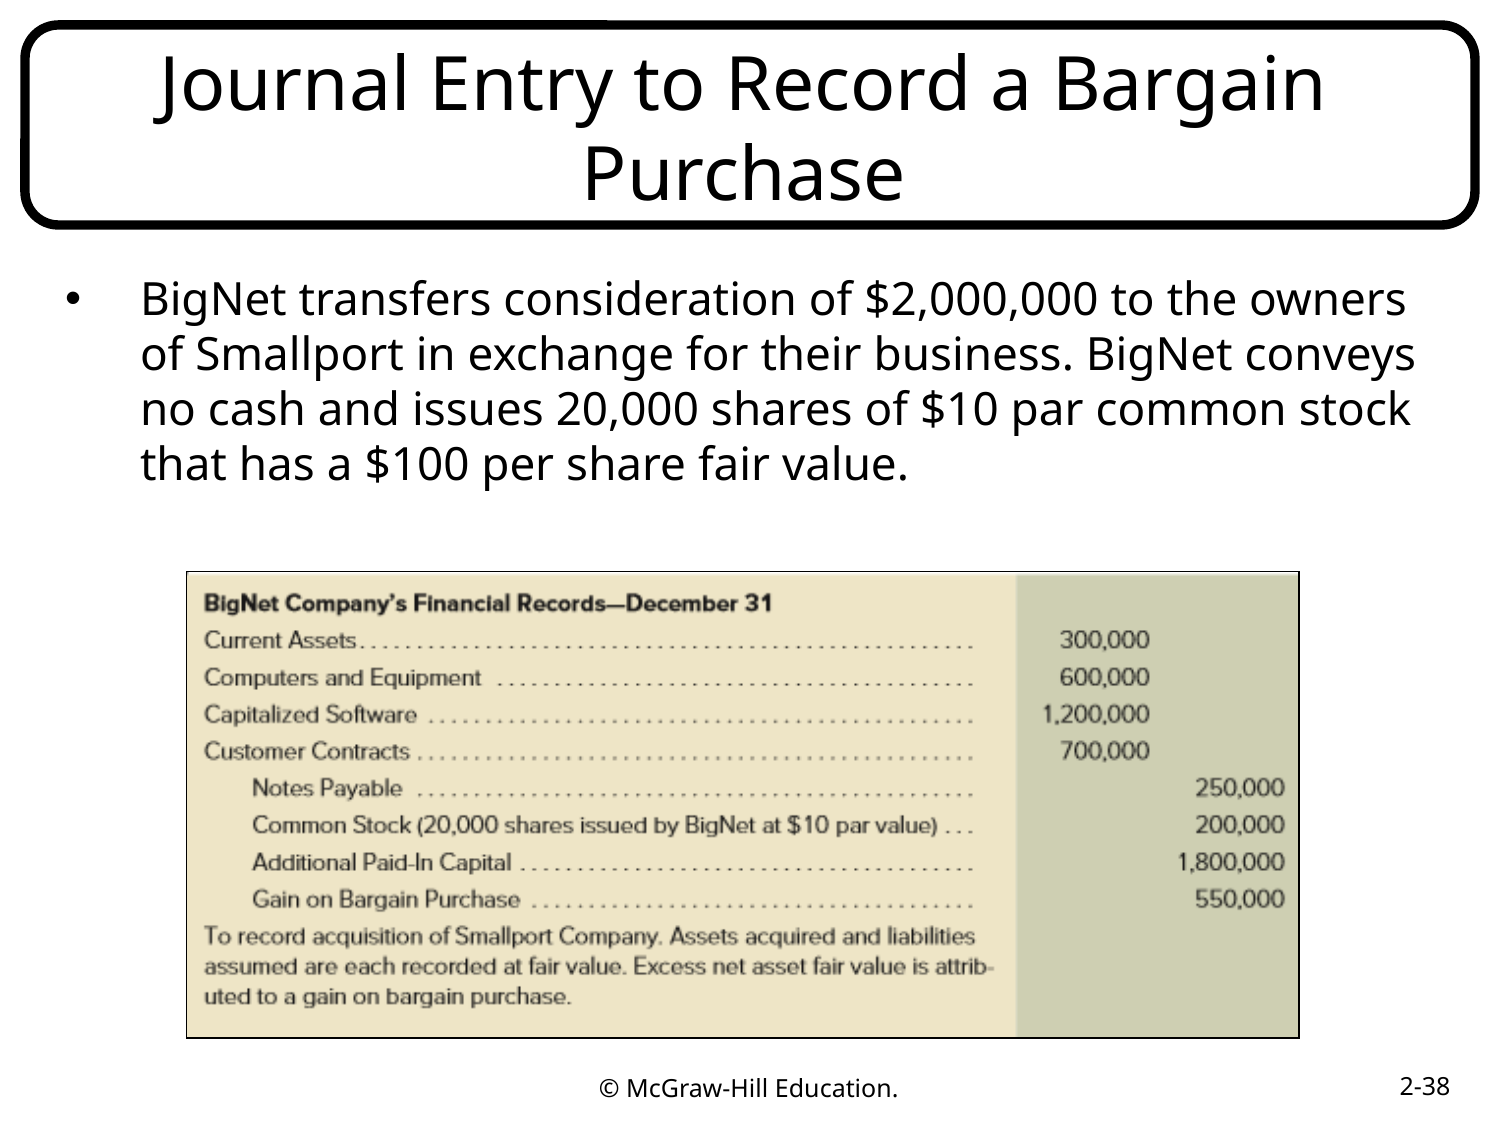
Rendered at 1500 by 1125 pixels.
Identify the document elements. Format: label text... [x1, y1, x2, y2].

picture [187, 572, 1299, 1038]
title Journal Entry to Record a Bargain Purchase [37, 24, 1450, 225]
list BigNet transfers consideration of $2,000,000 to the owners of Smallport in exchange for their business. BigNet conveys no cash and issues 20,000 shares of $10 par common stock that has a $100 per share fair value. [50, 262, 1450, 563]
